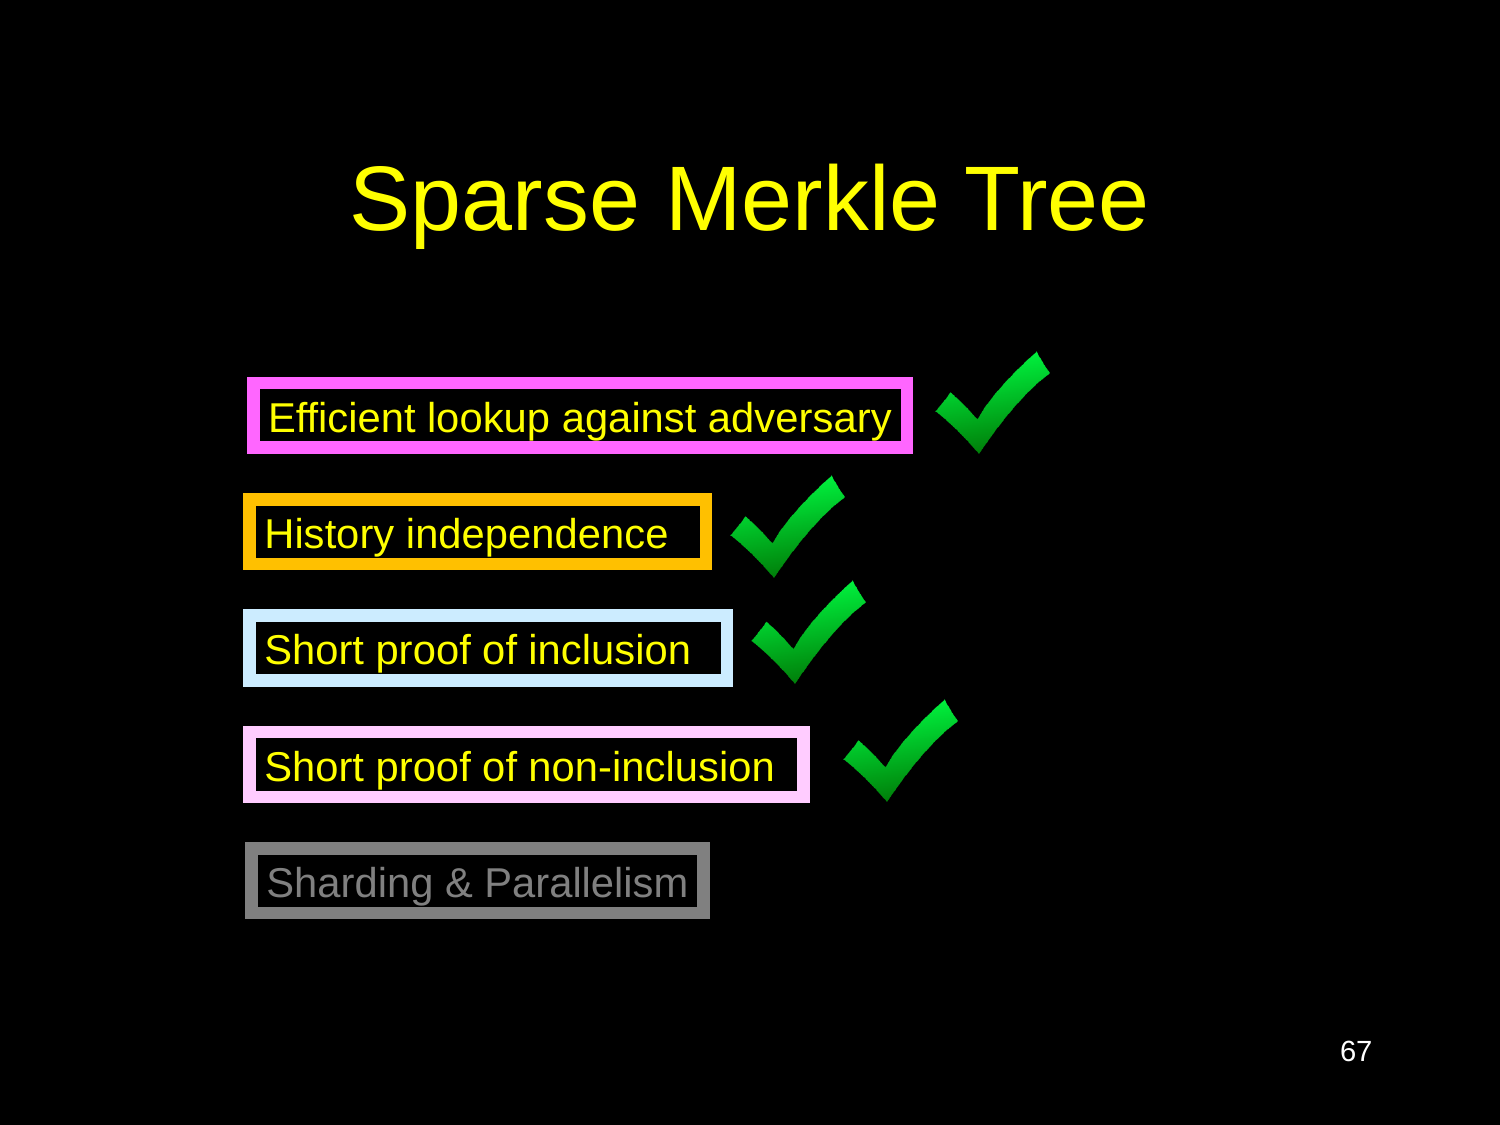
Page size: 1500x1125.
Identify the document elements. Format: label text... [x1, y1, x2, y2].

text_box History independence [249, 499, 706, 565]
text_box Short proof of non-inclusion [249, 732, 804, 797]
title Sparse Merkle Tree [112, 99, 1388, 288]
picture [935, 351, 1051, 455]
text_box Short proof of inclusion [249, 615, 727, 681]
picture [730, 474, 845, 578]
text_box Sharding & Parallelism [251, 848, 704, 914]
picture [843, 698, 958, 802]
slide_number 67 [1074, 1024, 1388, 1101]
picture [751, 580, 866, 684]
text_box Efficient lookup against adversary [253, 382, 907, 448]
